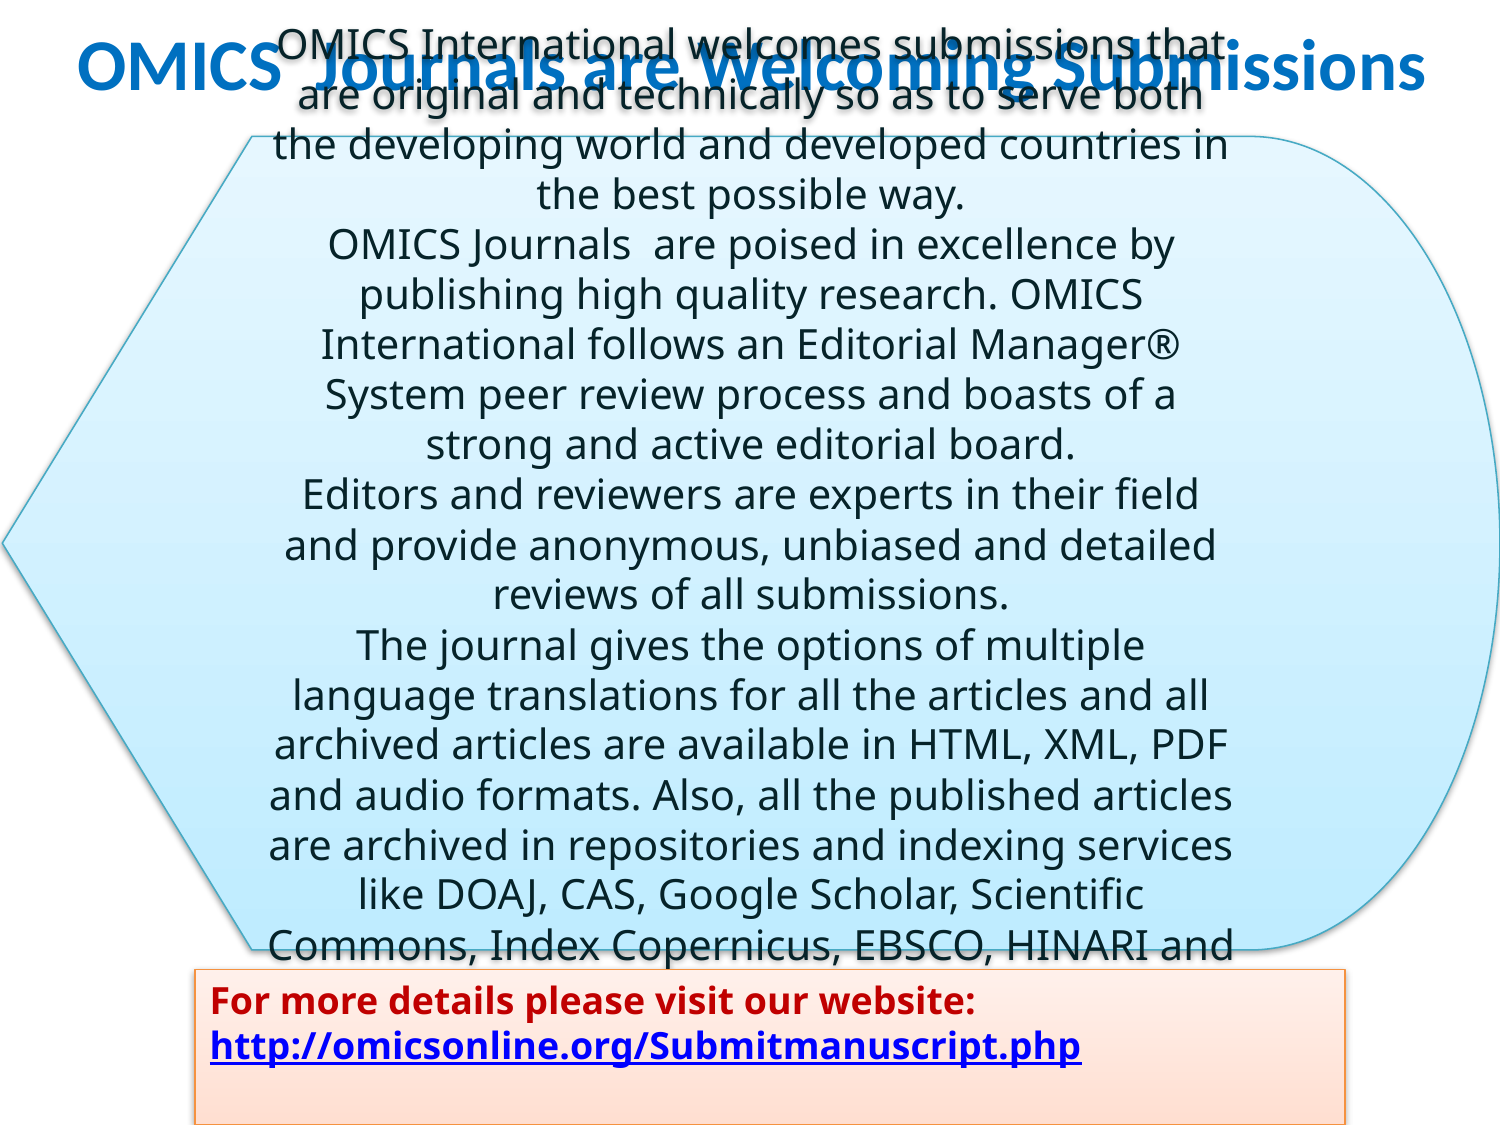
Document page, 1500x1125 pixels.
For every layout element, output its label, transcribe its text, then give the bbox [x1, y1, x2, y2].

text_box OMICS Journals are Welcoming Submissions [52, 36, 1453, 173]
text_box For more details please visit our website: http://omicsonline.org/Submitmanuscript.php [194, 969, 1346, 1125]
text_box OMICS International welcomes submissions that are original and technically so as to serve both the developing world and developed countries in the best possible way. OMICS Journals are poised in excellence by publishing high quality research. OMICS International follows an Editorial Manager® System peer review process and boasts of a strong and active editorial board. Editors and reviewers are experts in their field and provide anonymous, unbiased and detailed reviews of all submissions. The journal gives the options of multiple language translations for all the articles and all archived articles are available in HTML, XML, PDF and audio formats. Also, all the published articles are archived in repositories and indexing services like DOAJ, CAS, Google Scholar, Scientific Commons, Index Copernicus, EBSCO, HINARI and GALE. [1, 135, 1500, 951]
